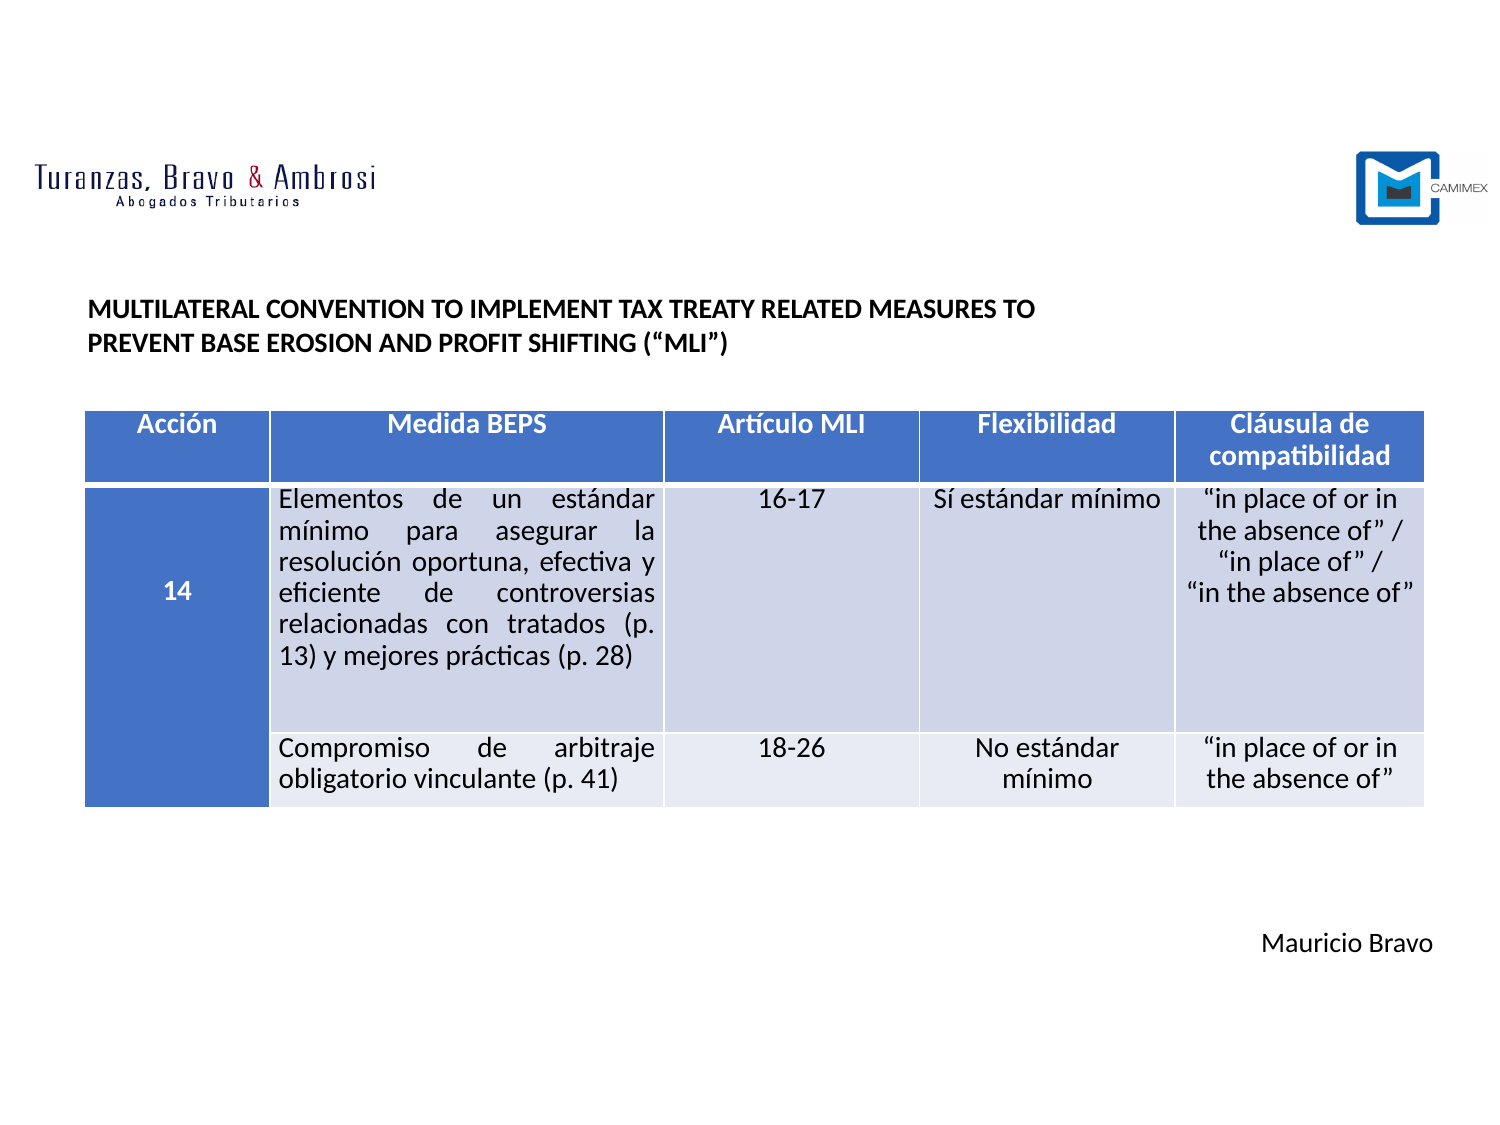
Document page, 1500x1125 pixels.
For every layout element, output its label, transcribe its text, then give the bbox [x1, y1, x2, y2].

table_cell 14 [85, 488, 269, 807]
table_cell Compromiso de arbitraje obligatorio vinculante (p. 41) [271, 734, 663, 807]
table_header Cláusula de compatibilidad [1176, 411, 1424, 482]
table_cell 16-17 [665, 488, 919, 732]
table_cell No estándar mínimo [920, 734, 1174, 807]
table_header Medida BEPS [271, 411, 663, 482]
text_box MULTILATERAL CONVENTION TO IMPLEMENT TAX TREATY RELATED MEASURES TO PREVENT BASE EROSION AND PROFIT SHIFTING (“MLI”) [72, 282, 1079, 366]
table_cell Elementos de un estándar mínimo para asegurar la resolución oportuna, efectiva y eficiente de controversias relacionadas con tratados (p. 13) y mejores prácticas (p. 28) [271, 488, 663, 732]
table_cell “in place of or in the absence of” / “in place of” / “in the absence of” [1176, 488, 1424, 732]
table_cell “in place of or in the absence of” [1176, 734, 1424, 807]
picture [1355, 151, 1489, 226]
picture [0, 140, 377, 229]
table_header Acción [85, 411, 269, 482]
table_header Artículo MLI [665, 411, 919, 482]
table_header Flexibilidad [920, 411, 1174, 482]
table_cell 18-26 [665, 734, 919, 807]
text_box Mauricio Bravo [1246, 917, 1449, 966]
table_cell Sí estándar mínimo [920, 488, 1174, 732]
